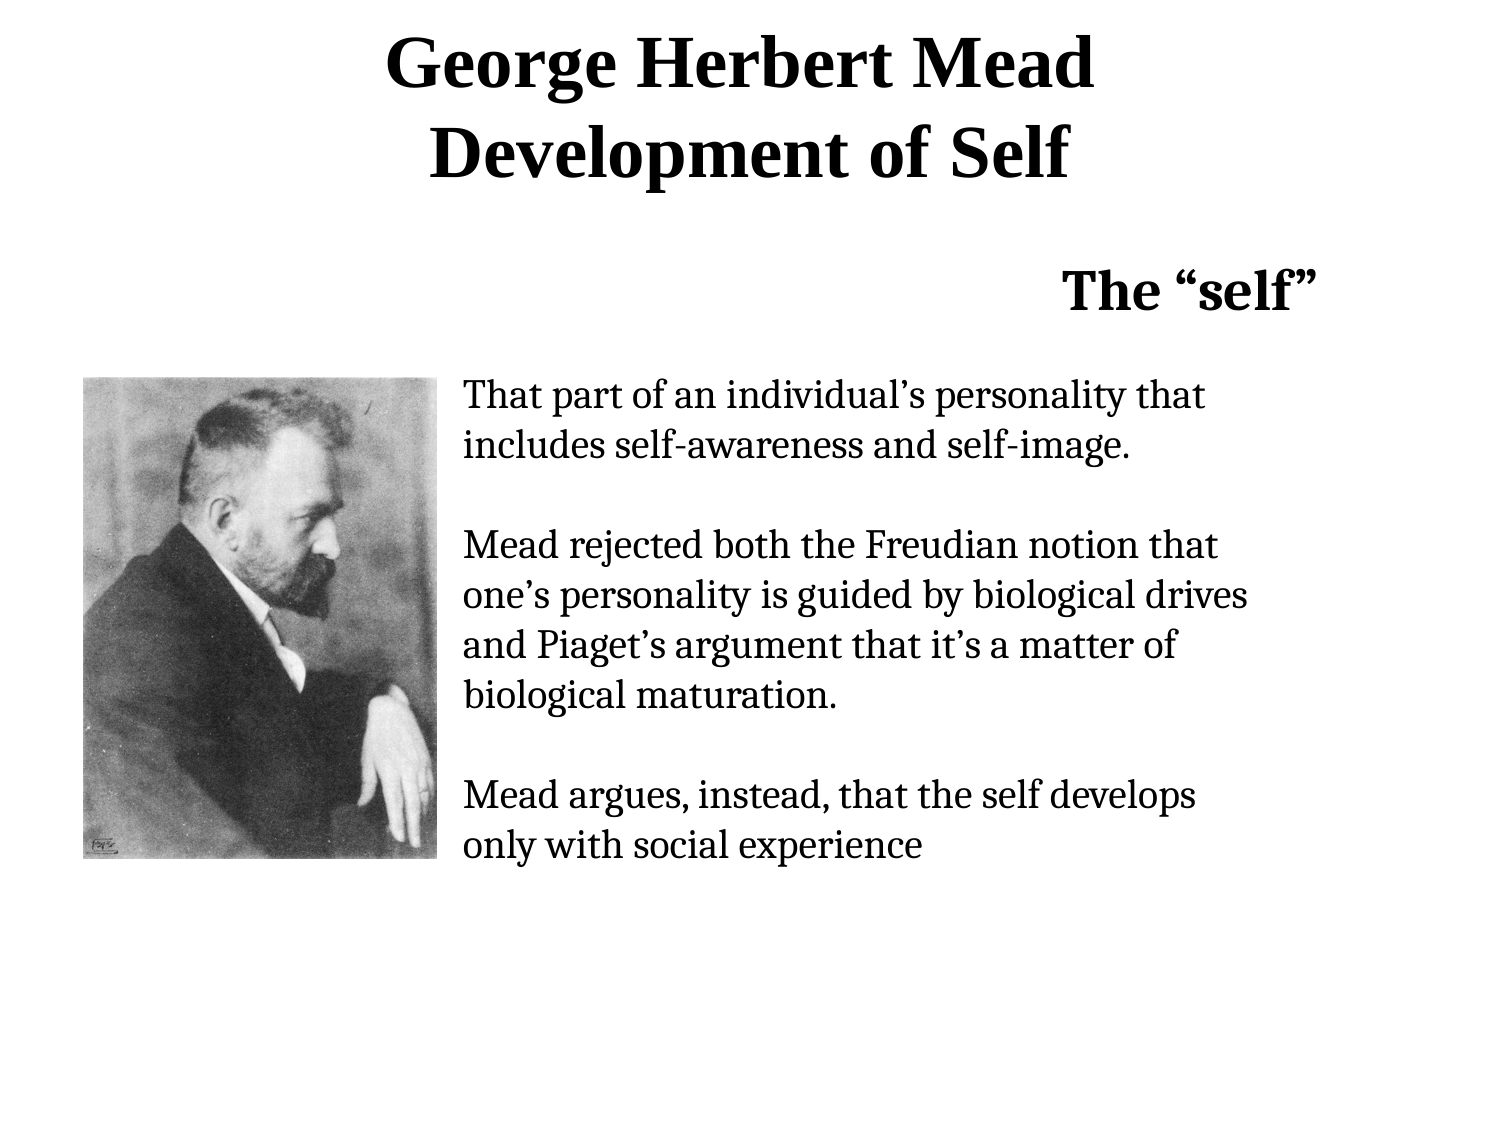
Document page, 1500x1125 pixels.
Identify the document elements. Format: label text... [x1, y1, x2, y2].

text_box The “self” That part of an individual’s personality that includes self-awareness and self-image. Mead rejected both the Freudian notion that one’s personality is guided by biological drives and Piaget’s argument that it’s a matter of biological maturation. Mead argues, instead, that the self develops only with social experience [448, 244, 1347, 875]
text_box George Herbert Mead Development of Self [369, 5, 1131, 200]
picture [83, 376, 437, 859]
